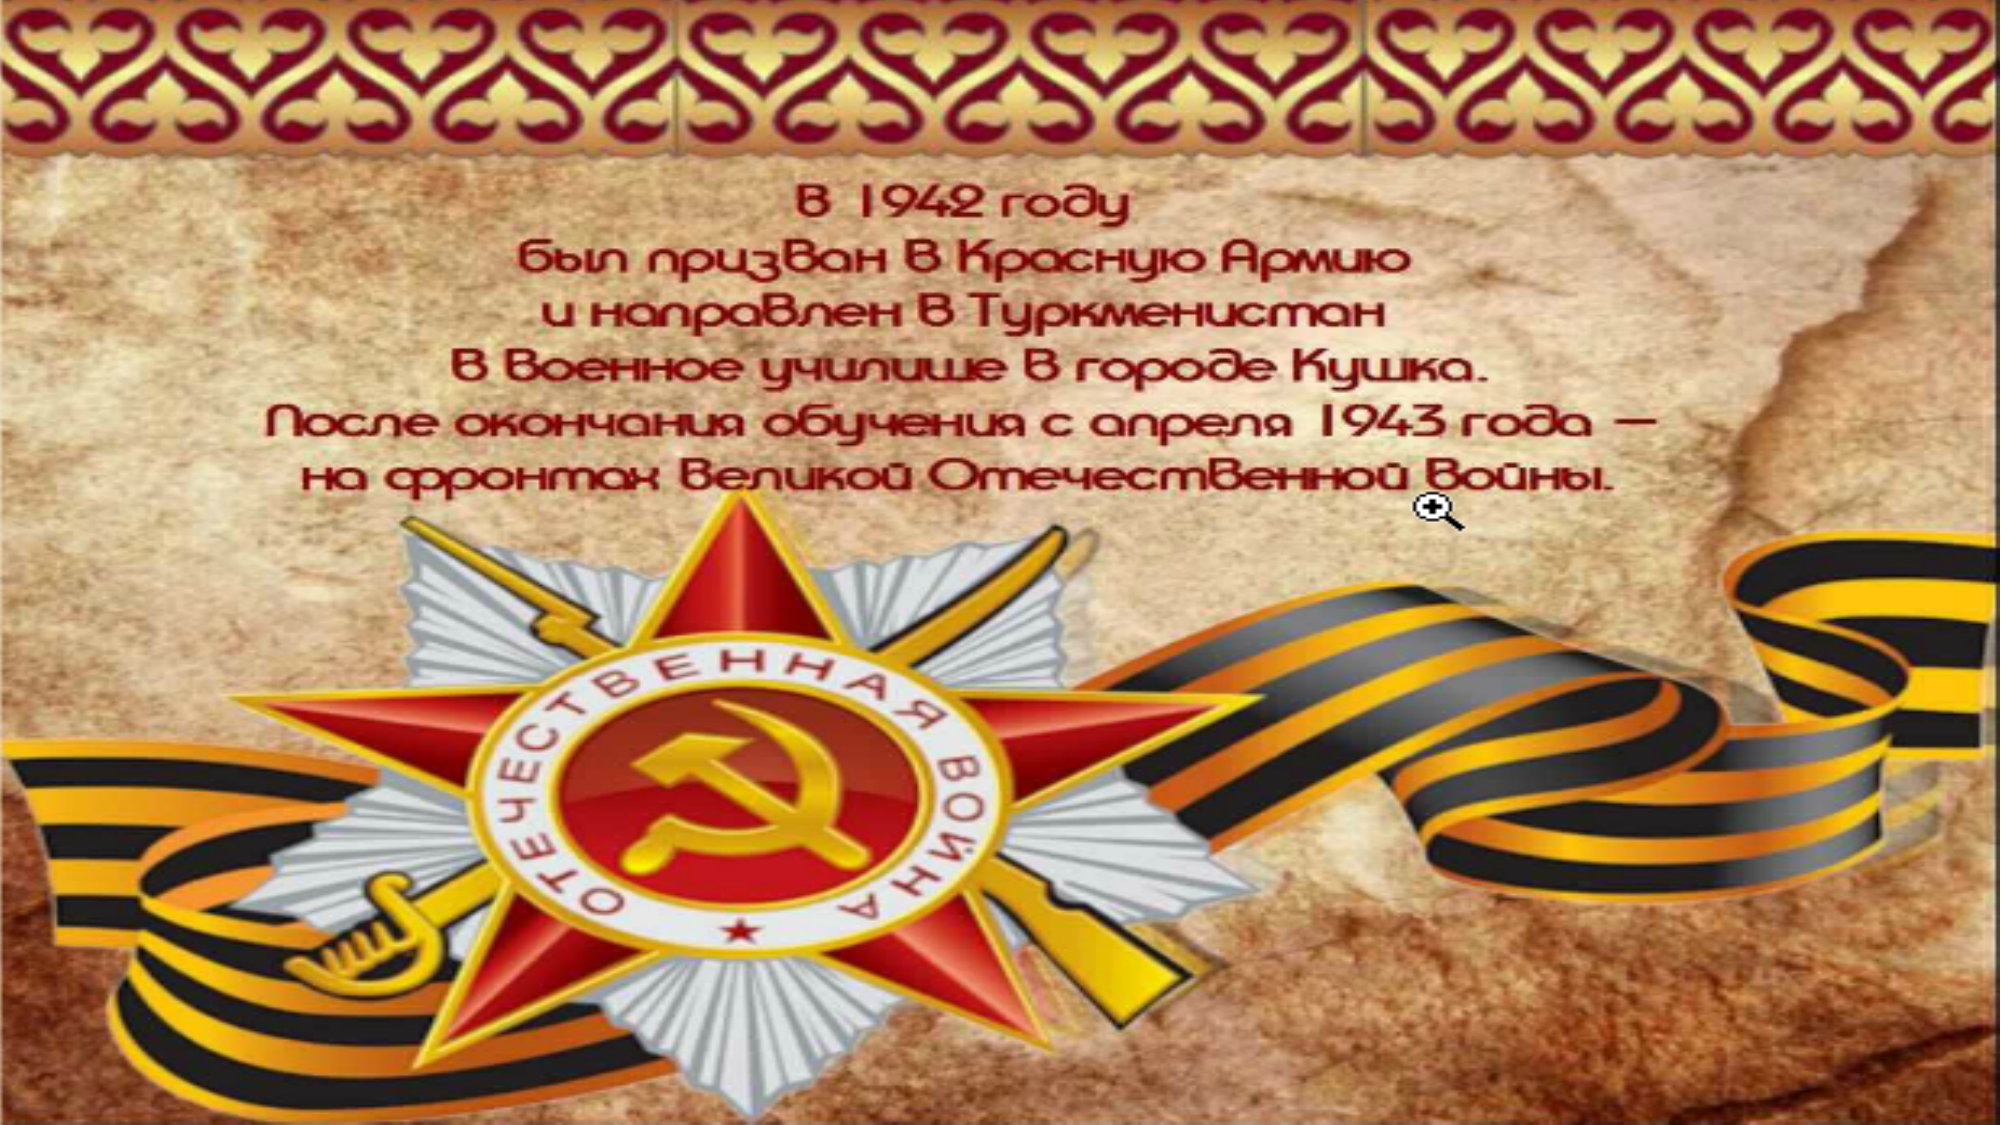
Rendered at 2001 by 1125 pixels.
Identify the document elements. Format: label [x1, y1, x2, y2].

list [0, 0, 2000, 1125]
